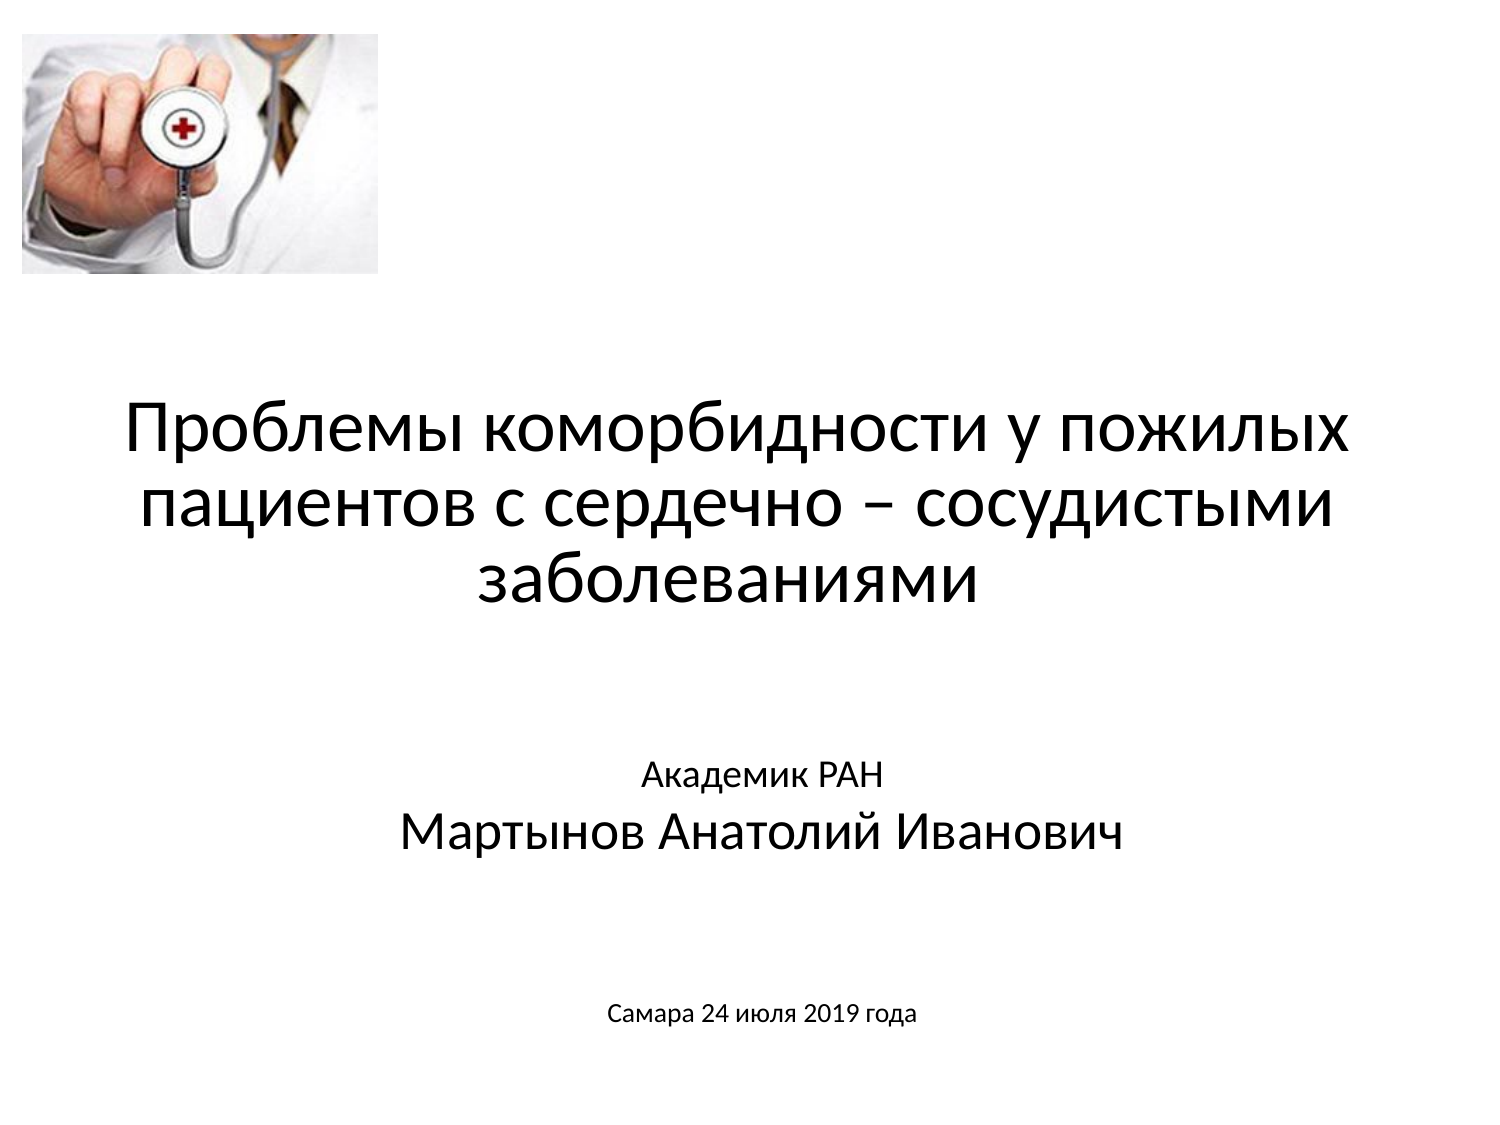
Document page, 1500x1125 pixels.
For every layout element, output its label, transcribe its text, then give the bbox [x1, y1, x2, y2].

subtitle Академик РАН Мартынов Анатолий Иванович Самара 24 июля 2019 года [237, 750, 1288, 1038]
picture [22, 34, 378, 274]
title Проблемы коморбидности у пожилых пациентов с сердечно – сосудистыми заболеваниями [99, 387, 1375, 629]
